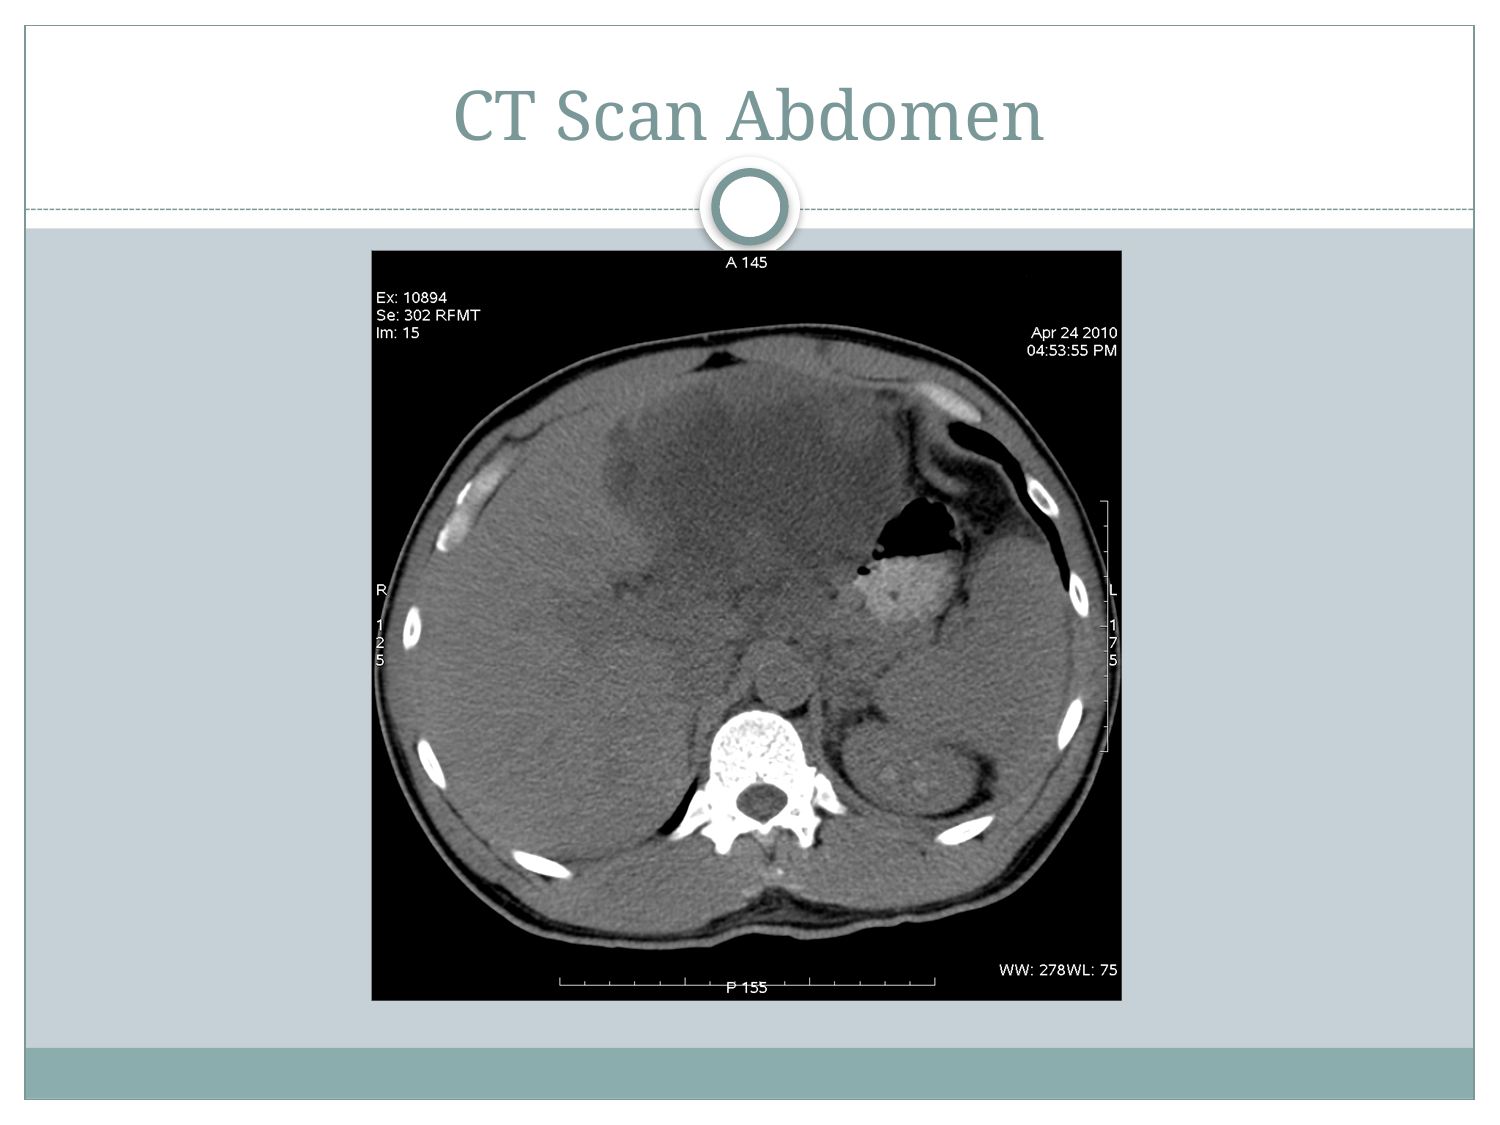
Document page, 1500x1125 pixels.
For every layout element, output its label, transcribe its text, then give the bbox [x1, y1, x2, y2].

title CT Scan Abdomen [49, 37, 1450, 162]
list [371, 250, 1123, 1001]
